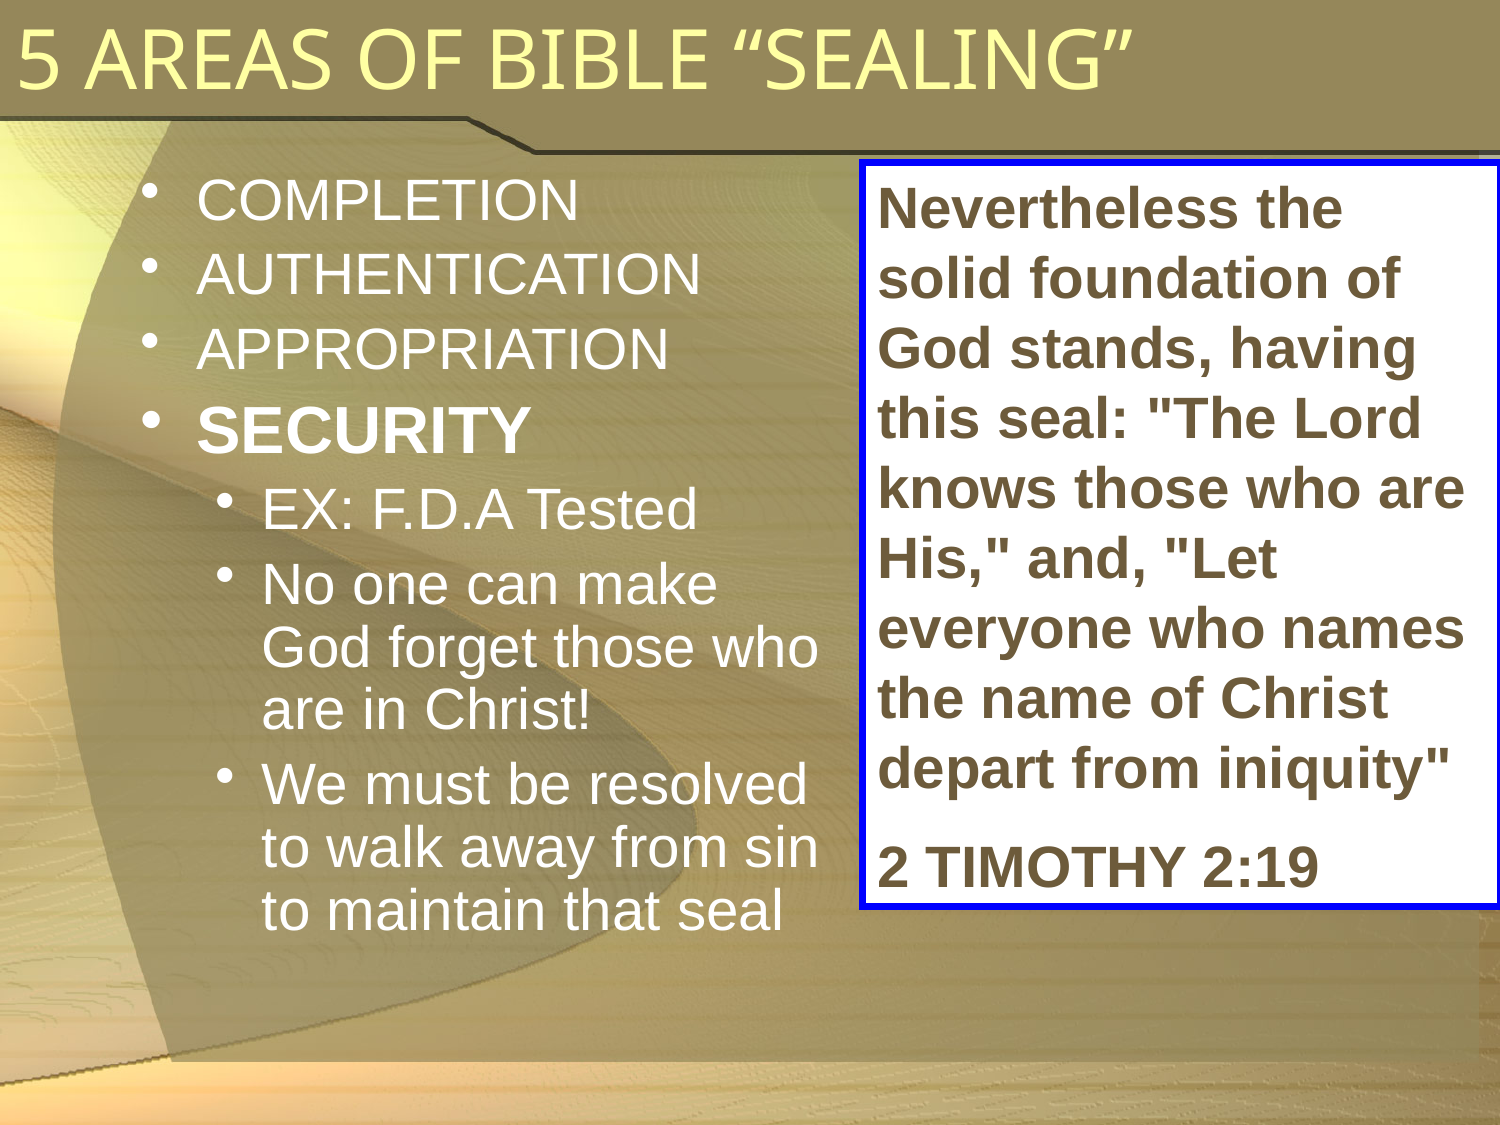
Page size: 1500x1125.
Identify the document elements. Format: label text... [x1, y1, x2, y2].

title 5 AREAS OF BIBLE “SEALING” [0, 0, 1500, 125]
picture [0, 125, 1500, 1125]
text_box Nevertheless the solid foundation of God stands, having this seal: "The Lord knows those who are His," and, "Let everyone who names the name of Christ depart from iniquity" 2 TIMOTHY 2:19 [862, 162, 1500, 907]
list COMPLETION AUTHENTICATION APPROPRIATION SECURITY EX: F.D.A Tested No one can make God forget those who are in Christ! We must be resolved to walk away from sin to maintain that seal [125, 162, 850, 1125]
